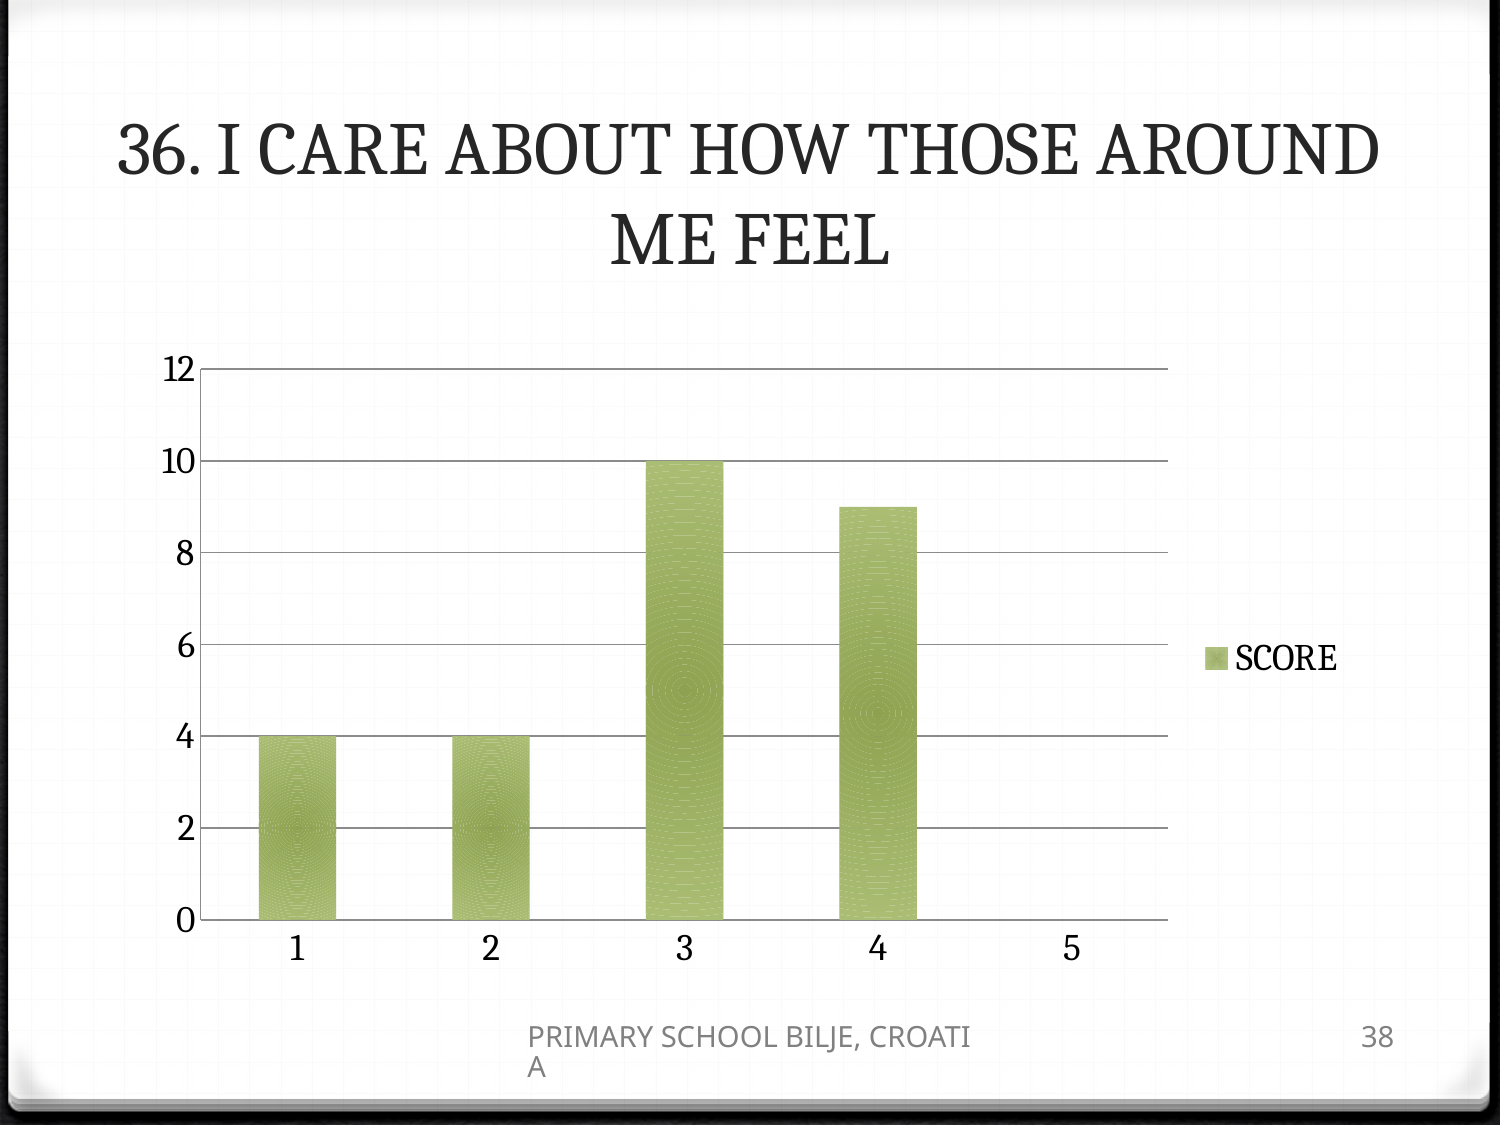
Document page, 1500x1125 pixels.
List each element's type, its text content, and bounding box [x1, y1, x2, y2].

chart [137, 334, 1363, 983]
picture [0, 0, 1500, 1125]
slide_number 38 [1059, 1008, 1410, 1069]
title 36. I CARE ABOUT HOW THOSE AROUND ME FEEL [90, 71, 1410, 309]
footer PRIMARY SCHOOL BILJE, CROATIA [512, 1008, 988, 1069]
